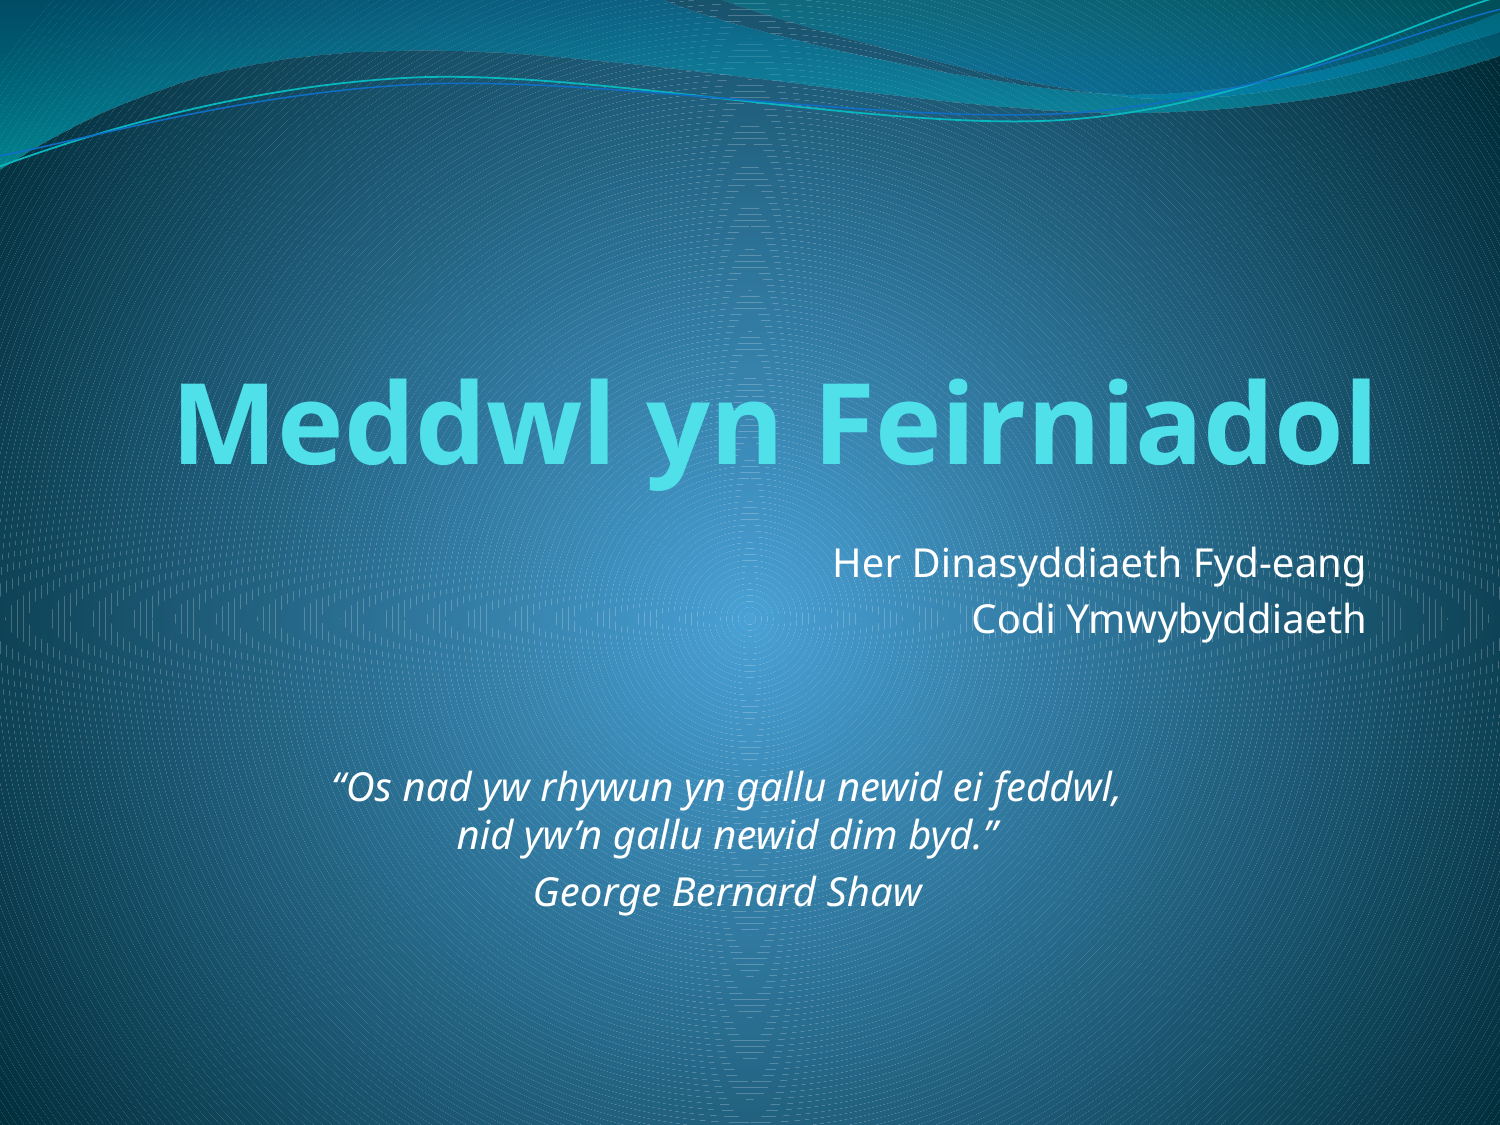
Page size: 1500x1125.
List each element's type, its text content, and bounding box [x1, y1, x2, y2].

subtitle Her Dinasyddiaeth Fyd-eang Codi Ymwybyddiaeth “Os nad yw rhywun yn gallu newid ei feddwl, nid yw’n gallu newid dim byd.” George Bernard Shaw [87, 529, 1376, 926]
title Meddwl yn Feirniadol [93, 187, 1382, 488]
